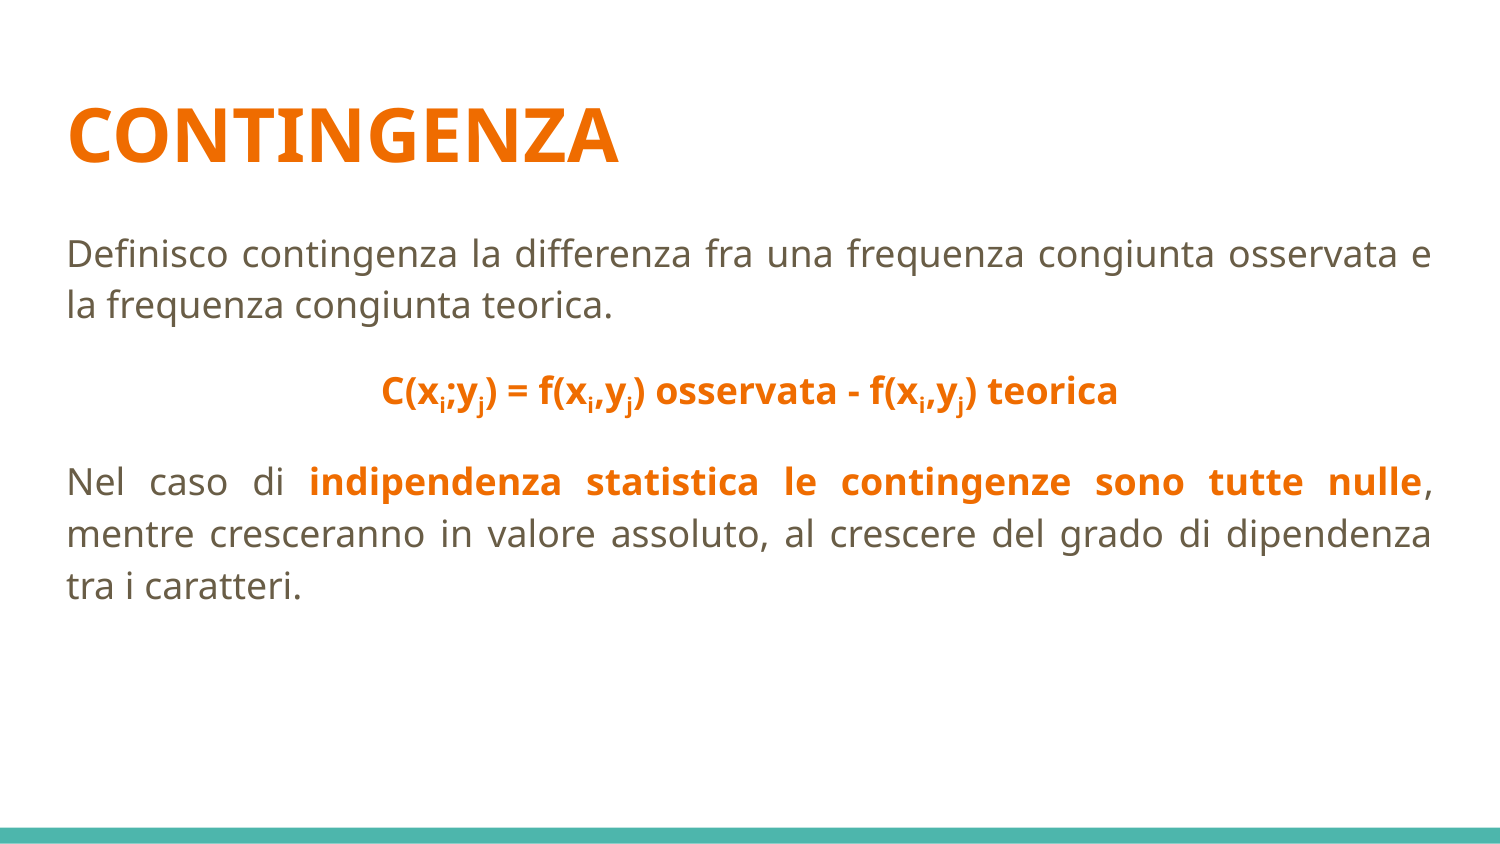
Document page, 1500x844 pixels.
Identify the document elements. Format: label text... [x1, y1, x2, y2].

list Definisco contingenza la differenza fra una frequenza congiunta osservata e la frequenza congiunta teorica. C(xi;yj) = f(xi,yj) osservata - f(xi,yj) teorica Nel caso di indipendenza statistica le contingenze sono tutte nulle, mentre cresceranno in valore assoluto, al crescere del grado di dipendenza tra i caratteri. [51, 207, 1449, 619]
title CONTINGENZA [51, 72, 1449, 189]
